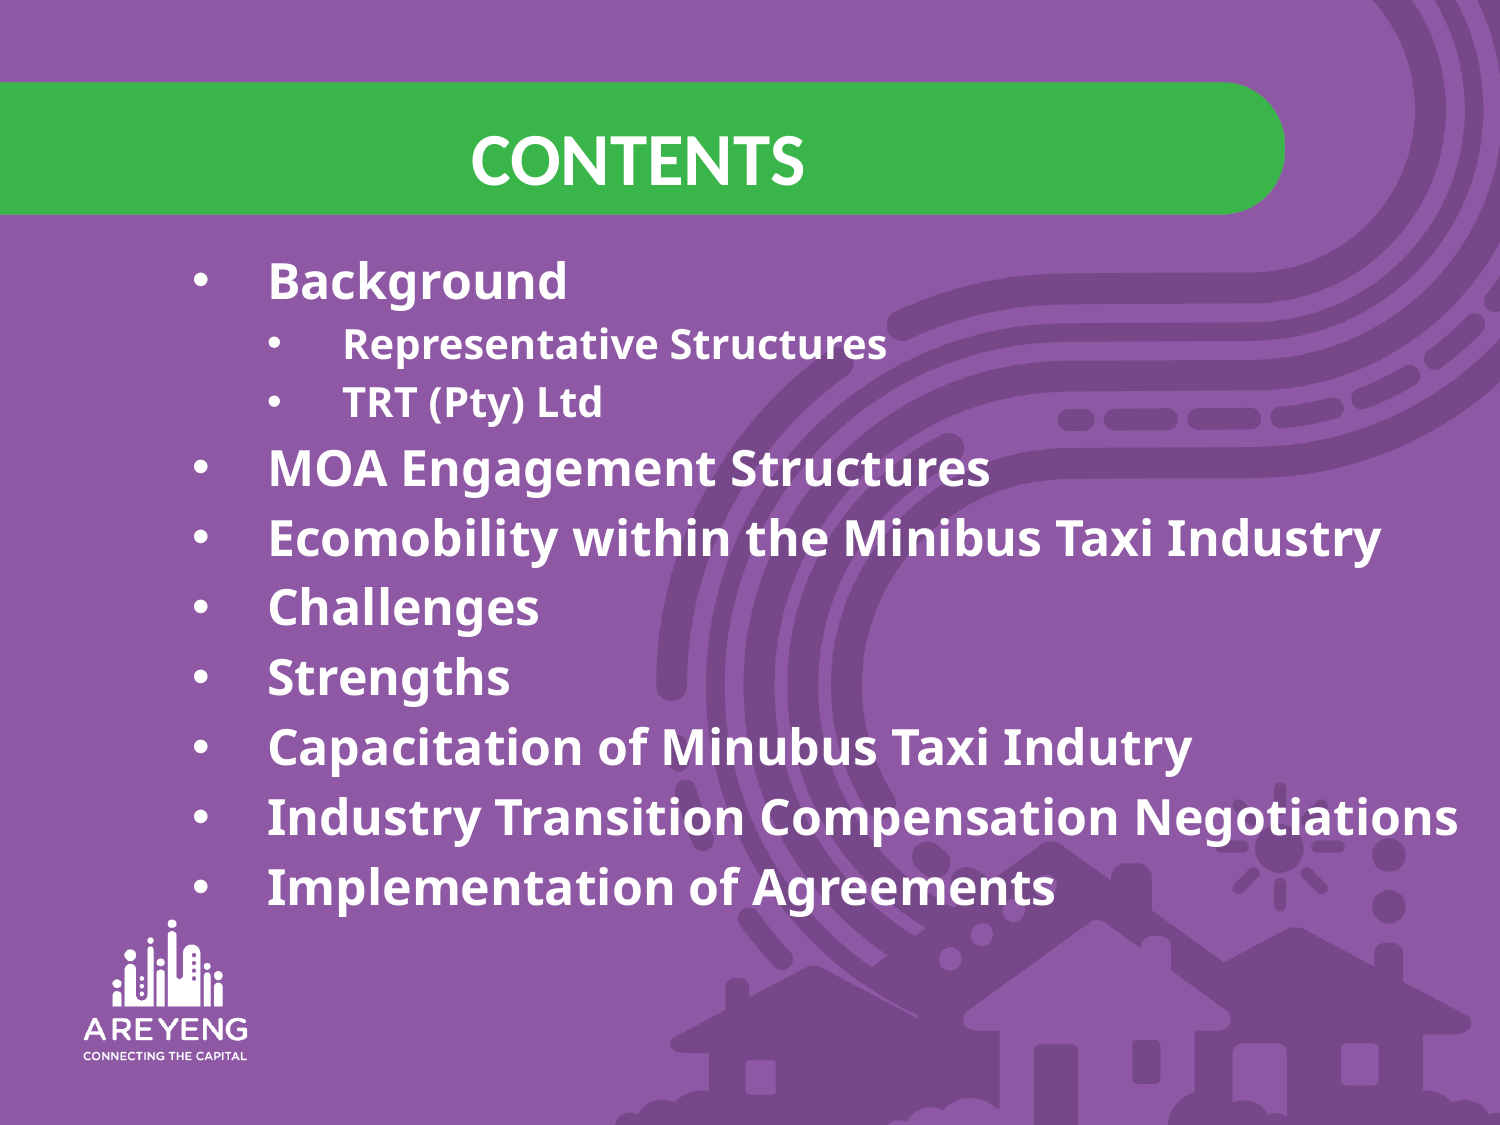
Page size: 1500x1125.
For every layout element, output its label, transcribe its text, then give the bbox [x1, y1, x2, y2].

text_box CONTENTS [0, 90, 1278, 205]
subtitle Background Representative Structures TRT (Pty) Ltd MOA Engagement Structures Ecomobility within the Minibus Taxi Industry Challenges Strengths Capacitation of Minubus Taxi Indutry Industry Transition Compensation Negotiations Implementation of Agreements [177, 241, 1483, 1071]
picture [0, 0, 1500, 1125]
